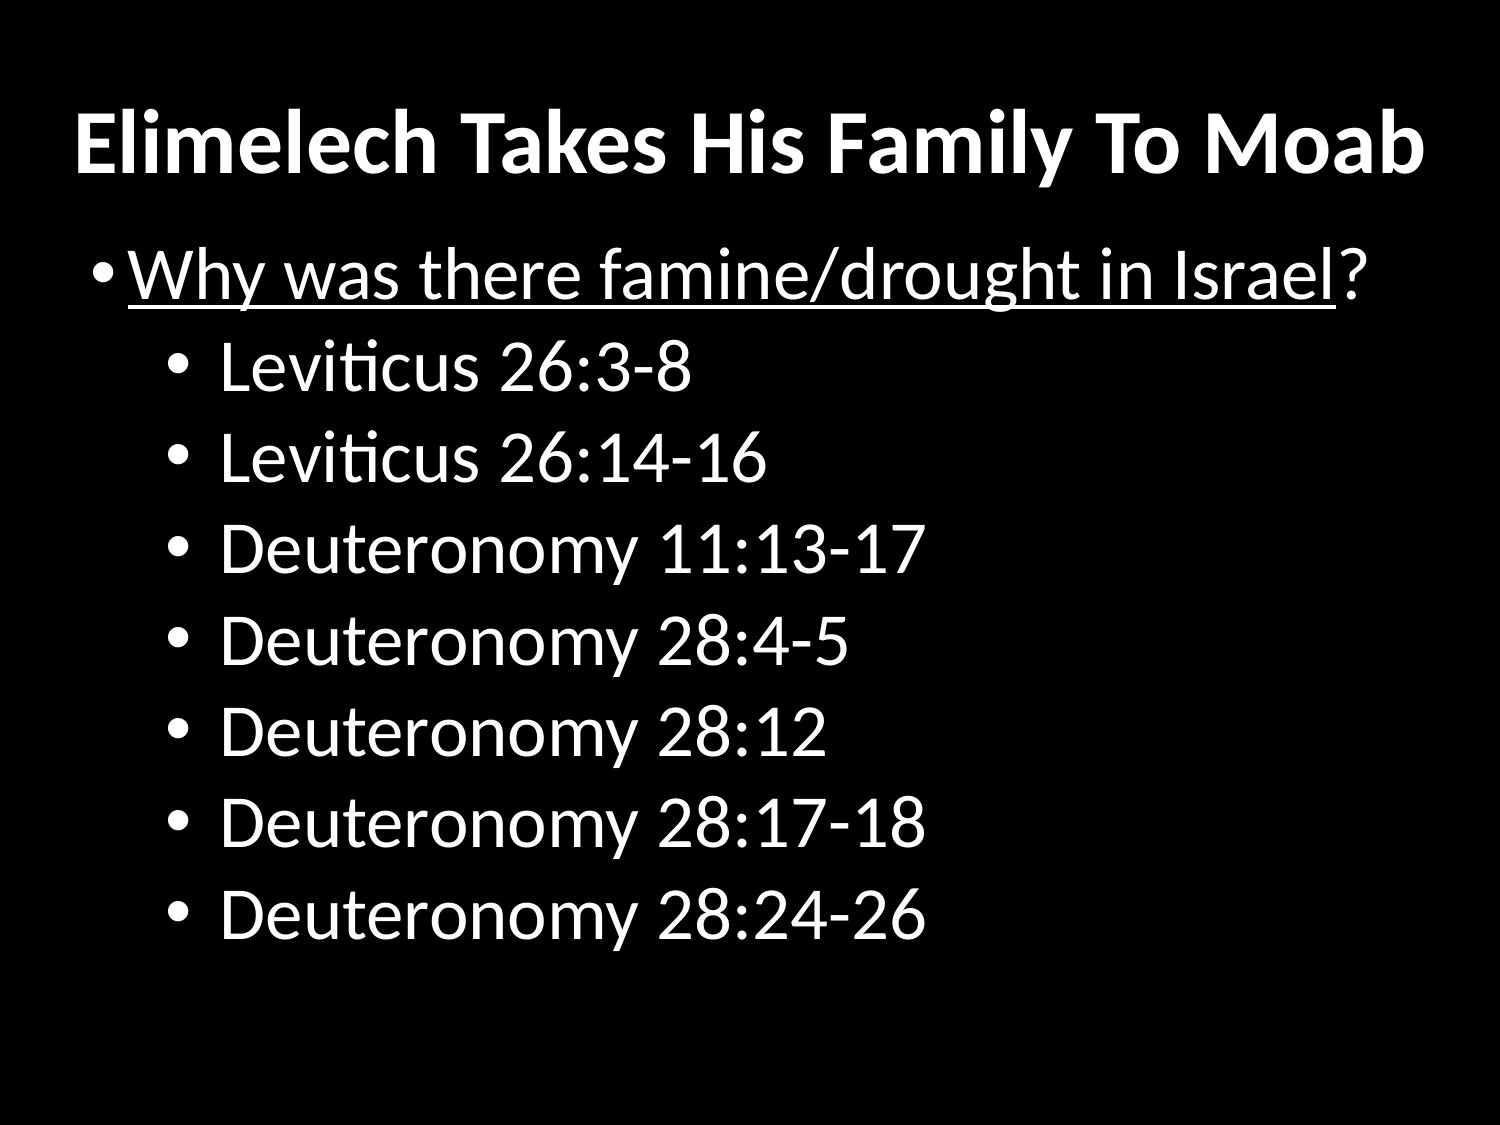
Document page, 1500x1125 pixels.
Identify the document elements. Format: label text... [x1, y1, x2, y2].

text_box Elimelech Takes His Family To Moab [58, 74, 1443, 200]
list Why was there famine/drought in Israel? Leviticus 26:3-8 Leviticus 26:14-16 Deuteronomy 11:13-17 Deuteronomy 28:4-5 Deuteronomy 28:12 Deuteronomy 28:17-18 Deuteronomy 28:24-26 [75, 227, 1425, 964]
